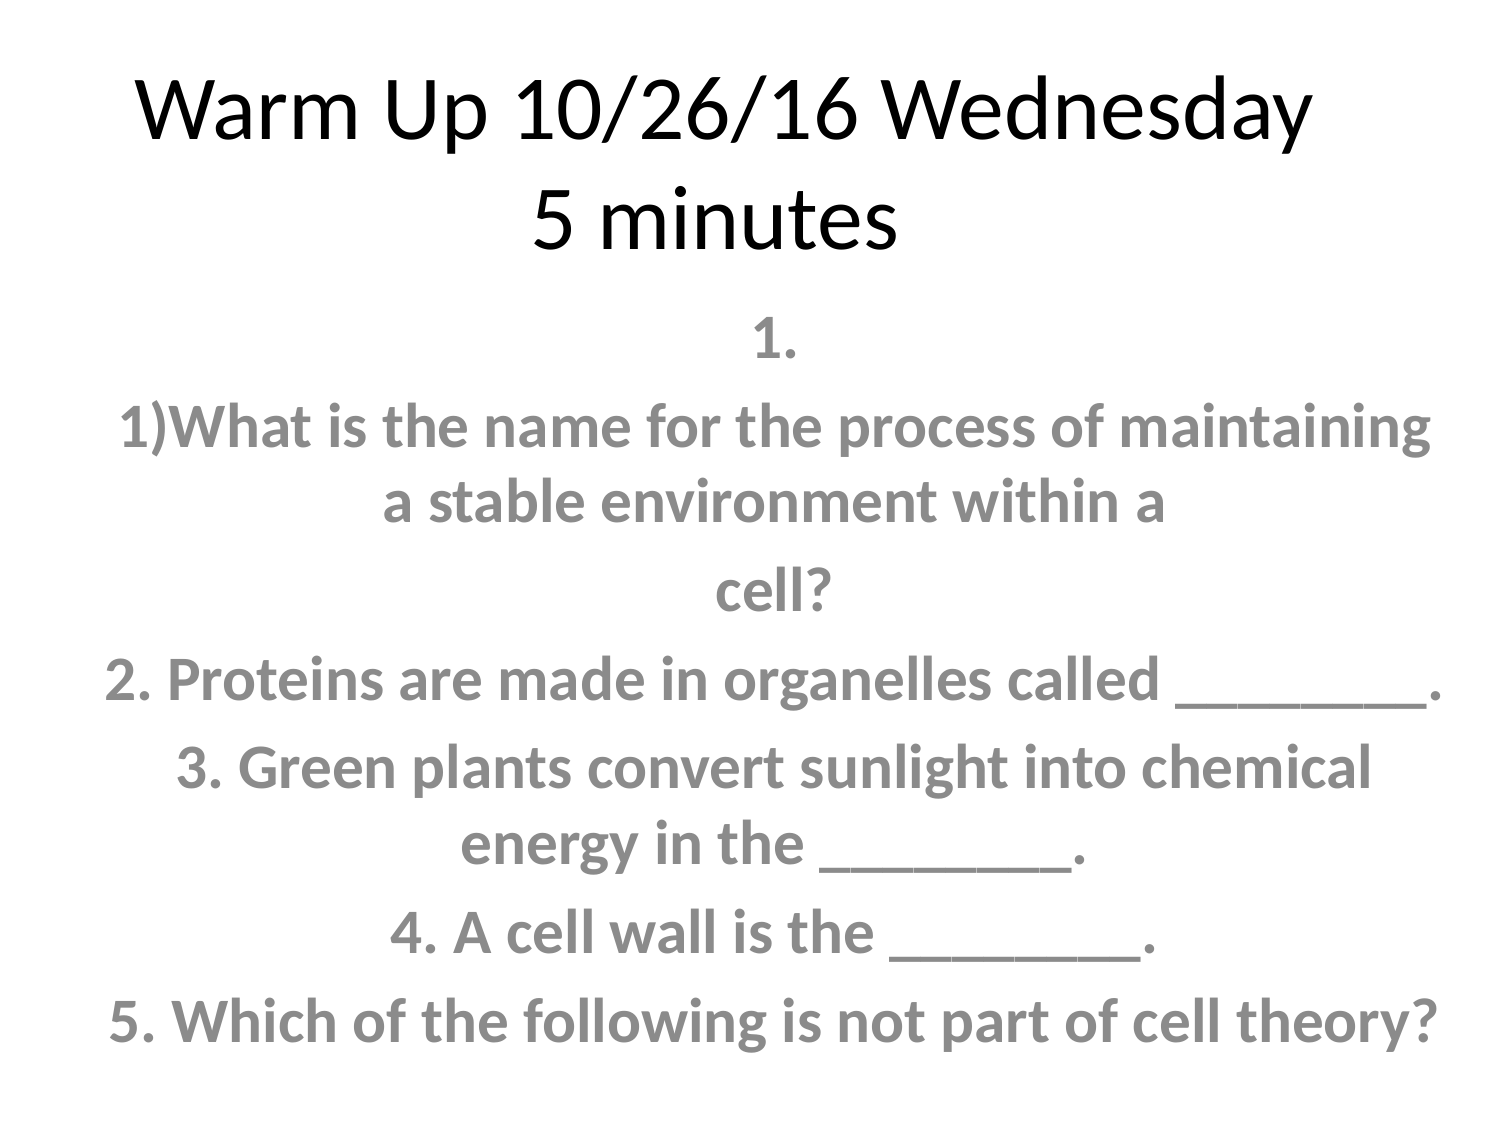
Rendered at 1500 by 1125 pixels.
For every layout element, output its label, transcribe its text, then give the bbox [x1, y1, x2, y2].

title Warm Up 10/26/16 Wednesday 5 minutes [87, 37, 1363, 279]
subtitle 1. 1)What is the name for the process of maintaining a stable environment within a cell? 2. Proteins are made in organelles called ________. 3. Green plants convert sunlight into chemical energy in the ________. 4. A cell wall is the ________. 5. Which of the following is not part of cell theory? [87, 287, 1463, 1075]
